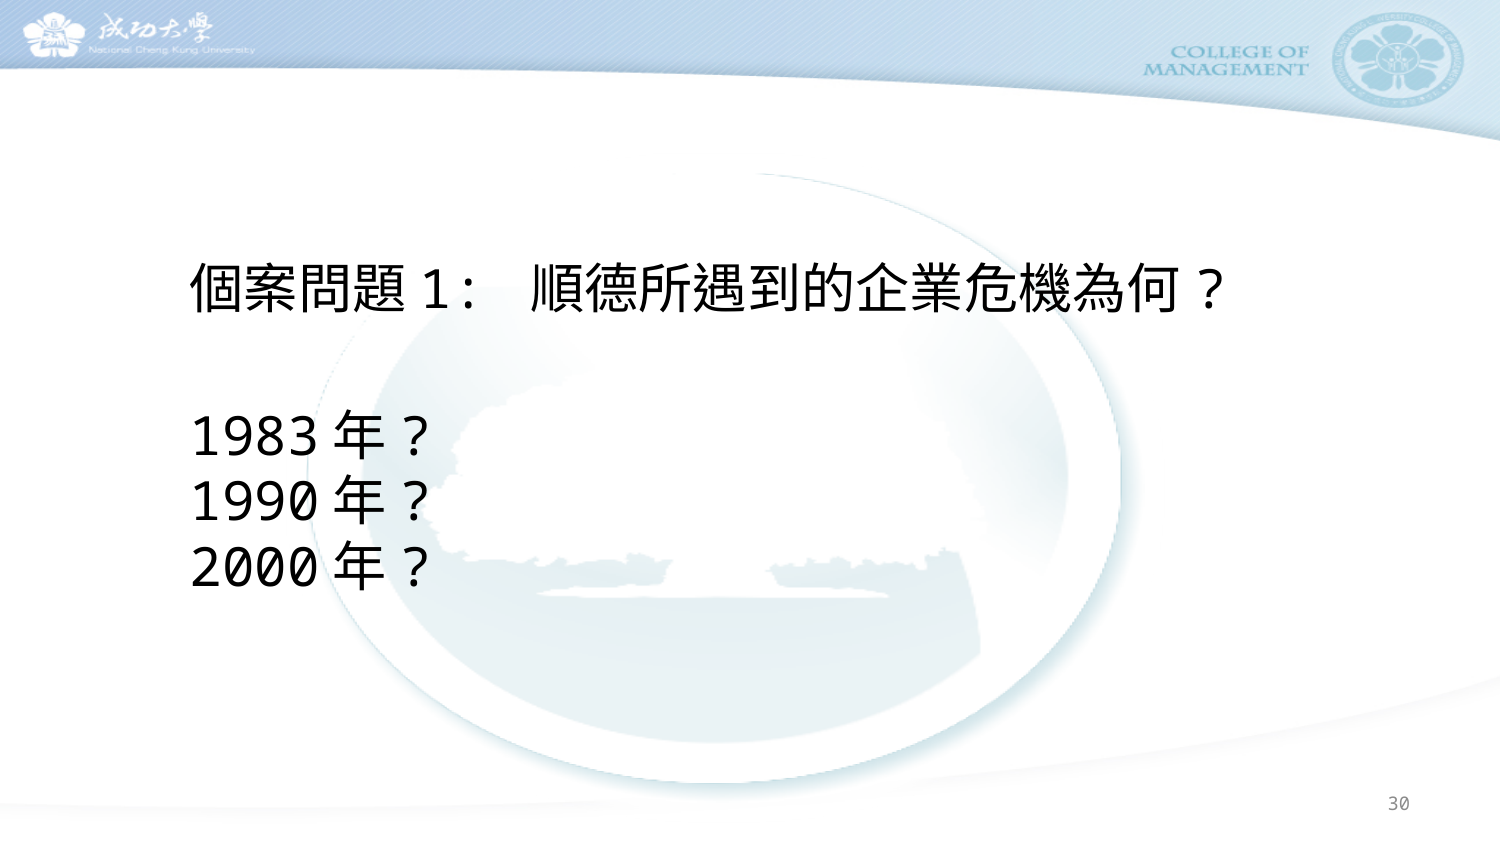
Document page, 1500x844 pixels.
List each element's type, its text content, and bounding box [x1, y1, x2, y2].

picture [0, 0, 1500, 844]
text_box 1983年? [174, 393, 1286, 459]
text_box 個案問題1: 順德所遇到的企業危機為何? [174, 247, 1286, 392]
text_box 1990年? [174, 459, 1286, 524]
text_box 2000年? [174, 524, 1286, 605]
slide_number 30 [1074, 782, 1425, 827]
